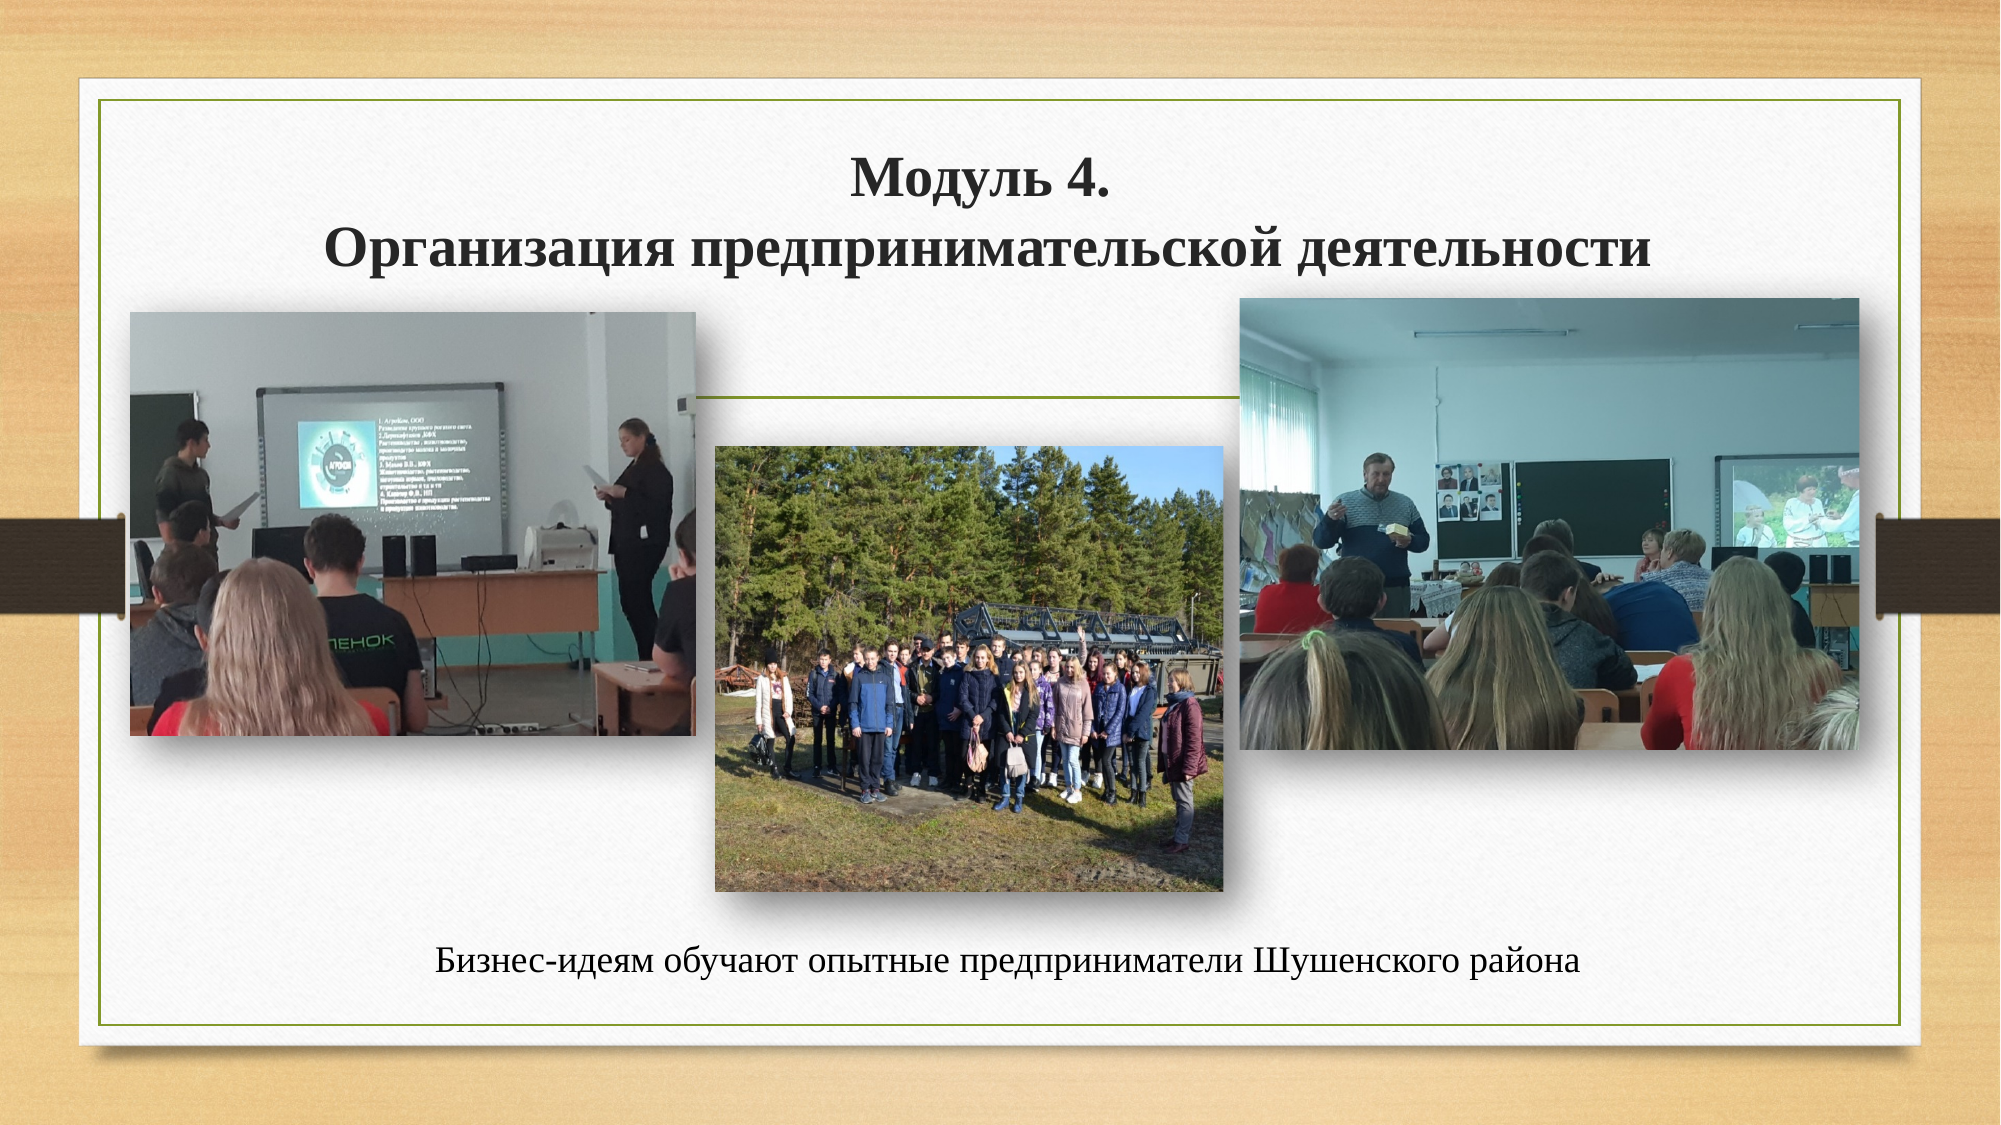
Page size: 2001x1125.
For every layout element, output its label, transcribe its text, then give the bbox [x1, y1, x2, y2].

picture [0, 0, 2001, 1125]
text_box Бизнес-идеям обучают опытные предприниматели Шушенского района [420, 927, 1617, 988]
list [129, 311, 696, 737]
title Модуль 4. Организация предпринимательской деятельности [200, 100, 1776, 315]
